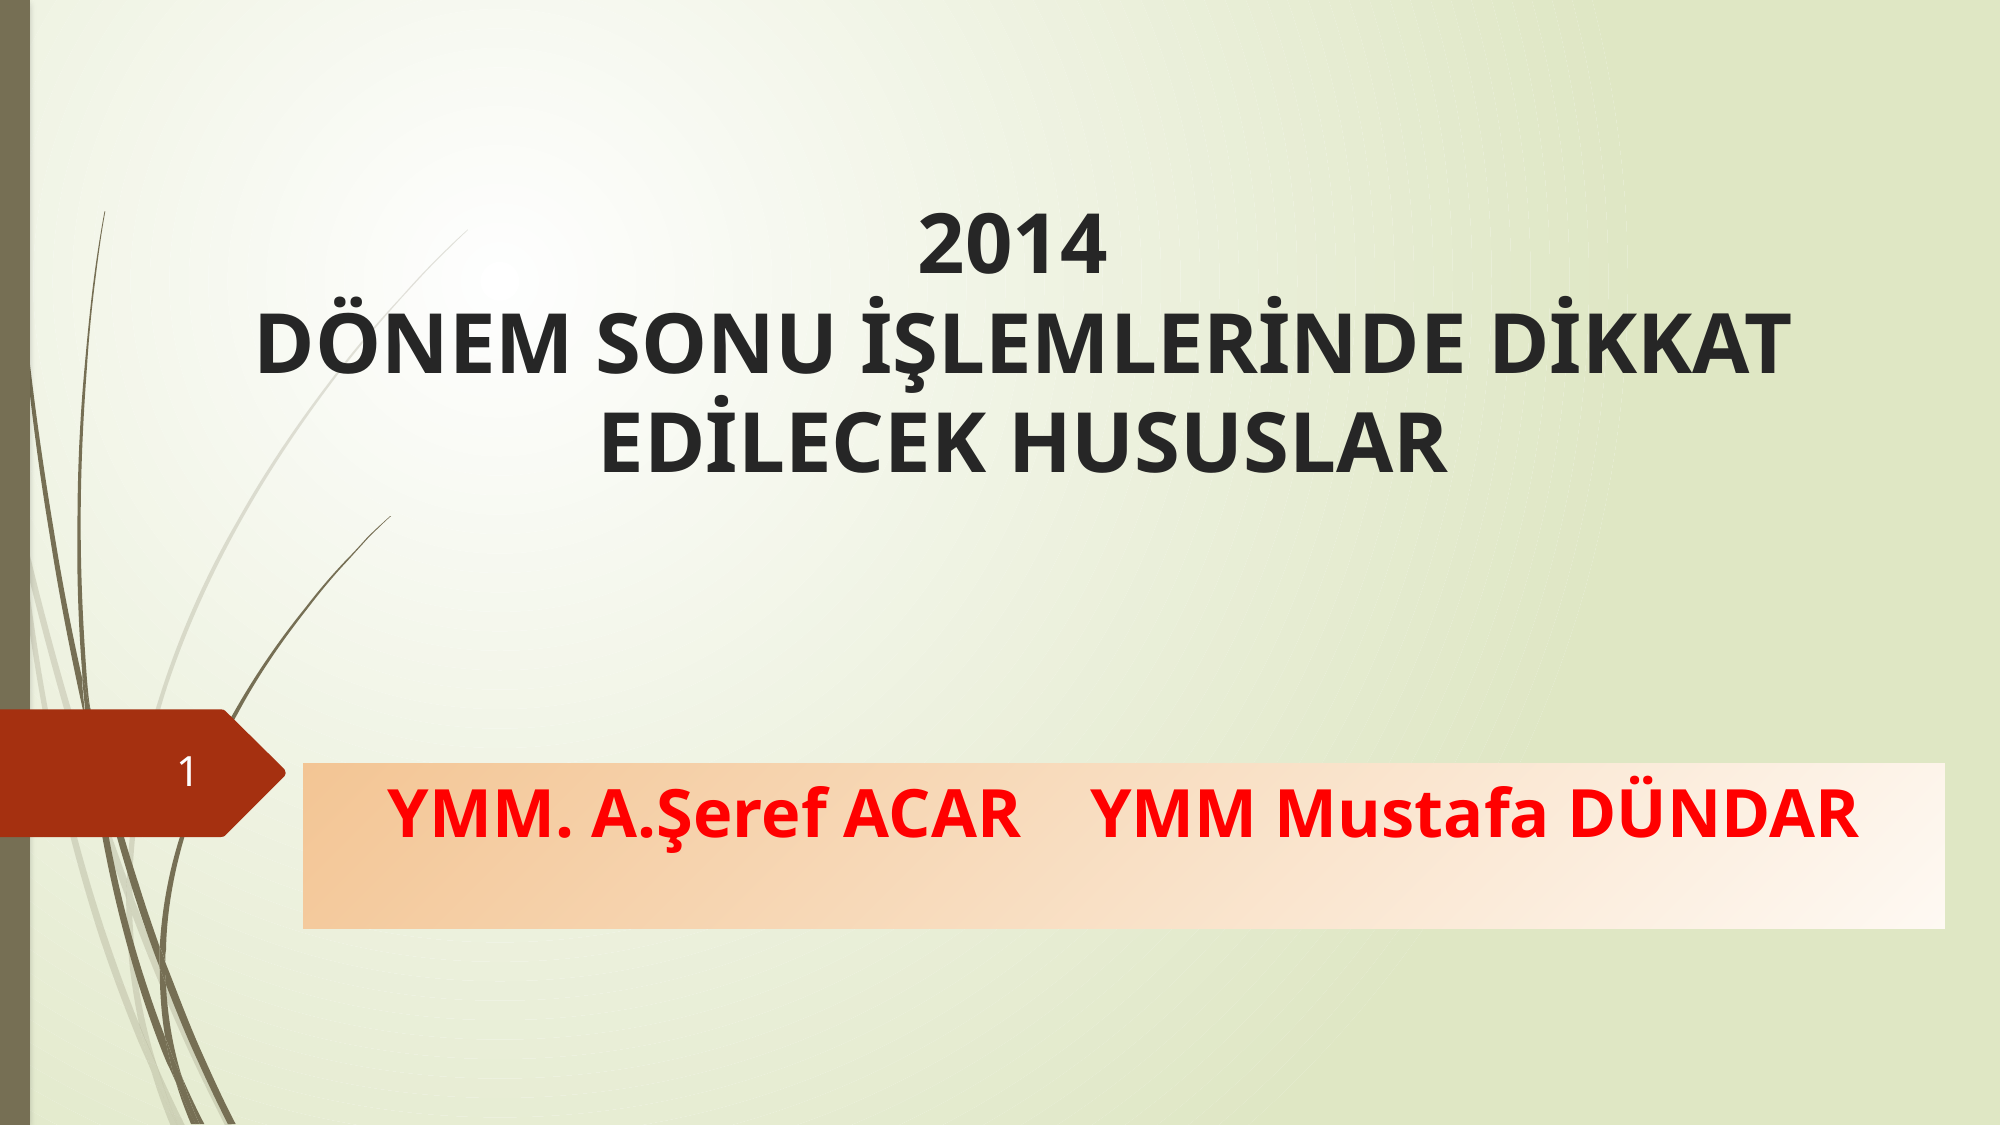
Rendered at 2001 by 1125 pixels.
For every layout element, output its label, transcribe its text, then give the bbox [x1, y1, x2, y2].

title 2014 DÖNEM SONU İŞLEMLERİNDE DİKKAT EDİLECEK HUSUSLAR [149, 78, 1898, 498]
slide_number 1 [87, 743, 216, 803]
subtitle YMM. A.Şeref ACAR YMM Mustafa DÜNDAR [303, 763, 1945, 929]
